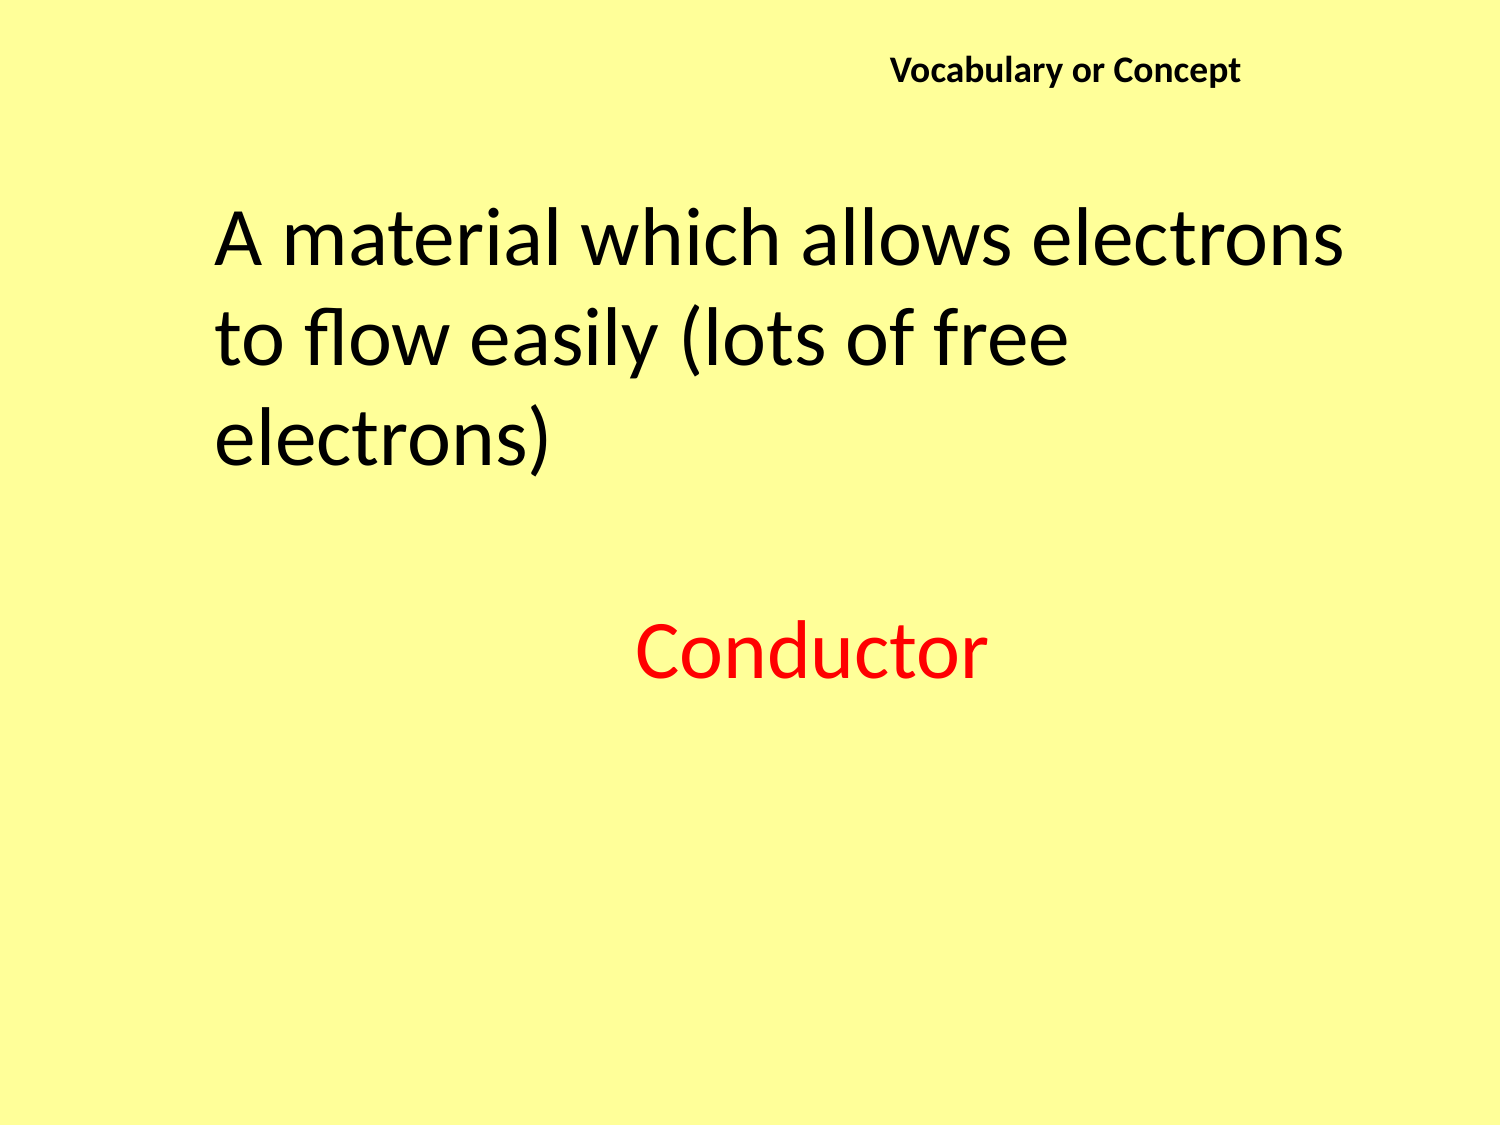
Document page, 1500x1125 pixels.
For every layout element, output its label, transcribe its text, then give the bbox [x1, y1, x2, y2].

text_box A material which allows electrons to flow easily (lots of free electrons) [200, 174, 1375, 490]
text_box Conductor [225, 587, 1400, 703]
text_box Vocabulary or Concept [874, 37, 1463, 98]
